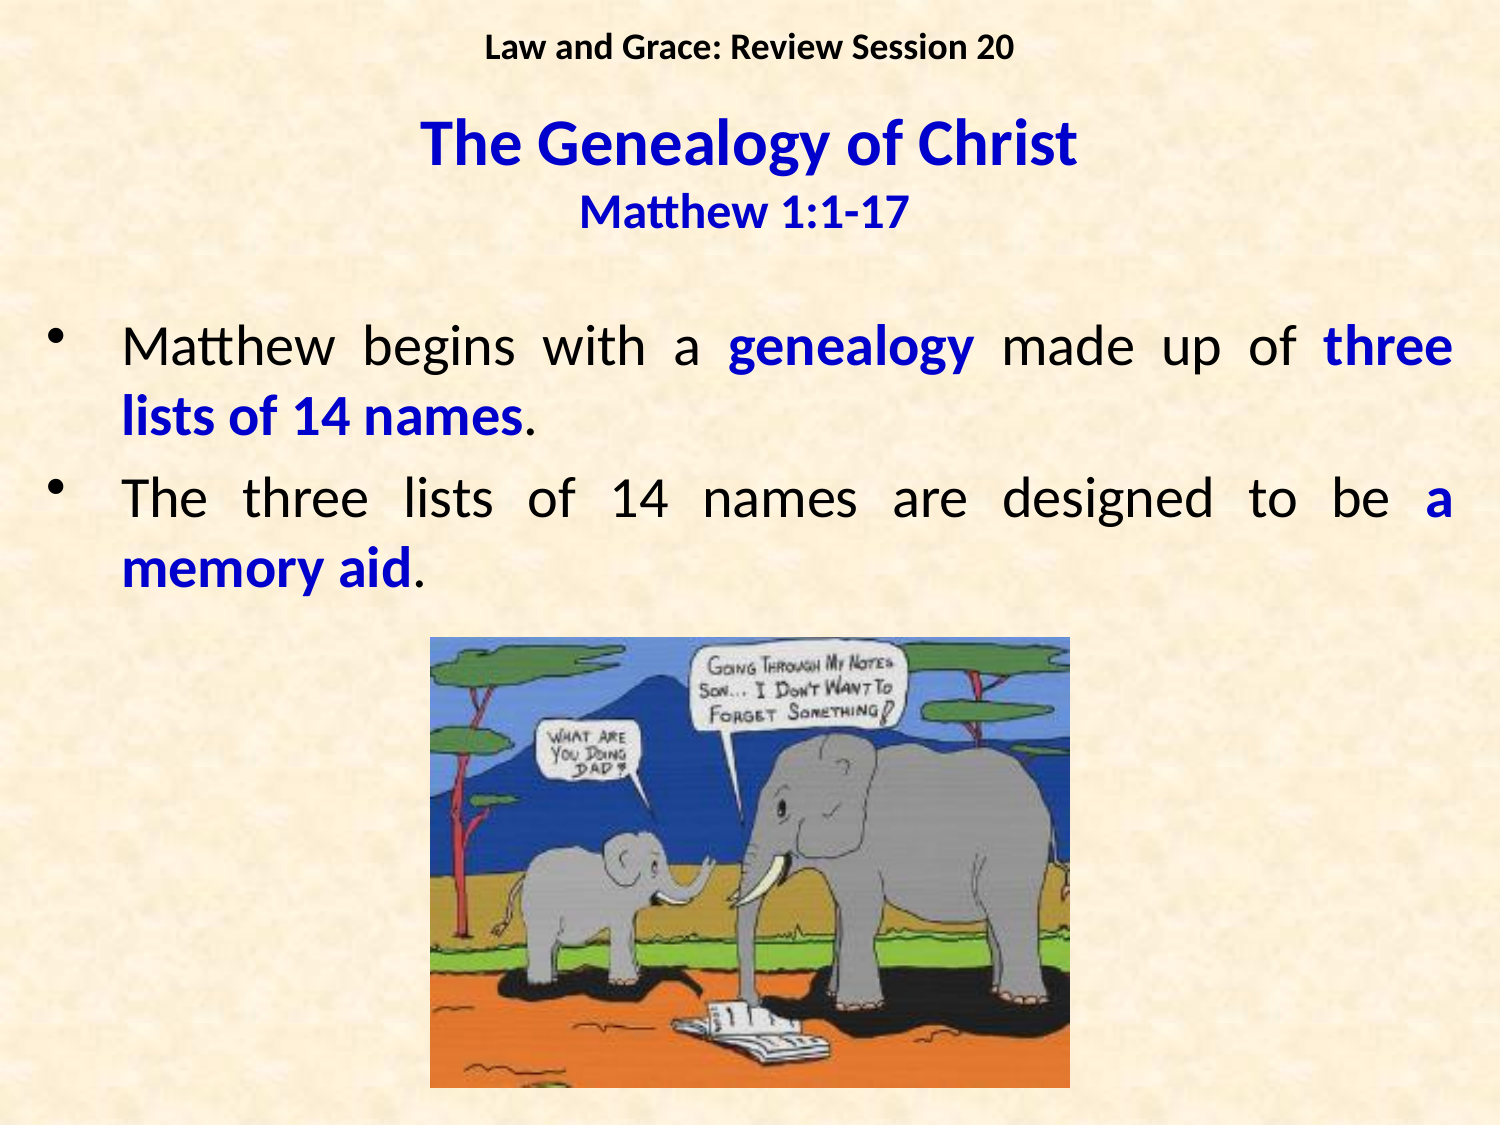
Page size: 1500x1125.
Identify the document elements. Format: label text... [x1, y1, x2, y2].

text_box Matthew begins with a genealogy made up of three lists of 14 names. The three lists of 14 names are designed to be a memory aid. [31, 299, 1469, 613]
text_box The Genealogy of Christ Matthew 1:1-17 [81, 112, 1419, 225]
text_box Law and Grace: Review Session 20 [174, 14, 1325, 74]
picture [0, 0, 1500, 1125]
